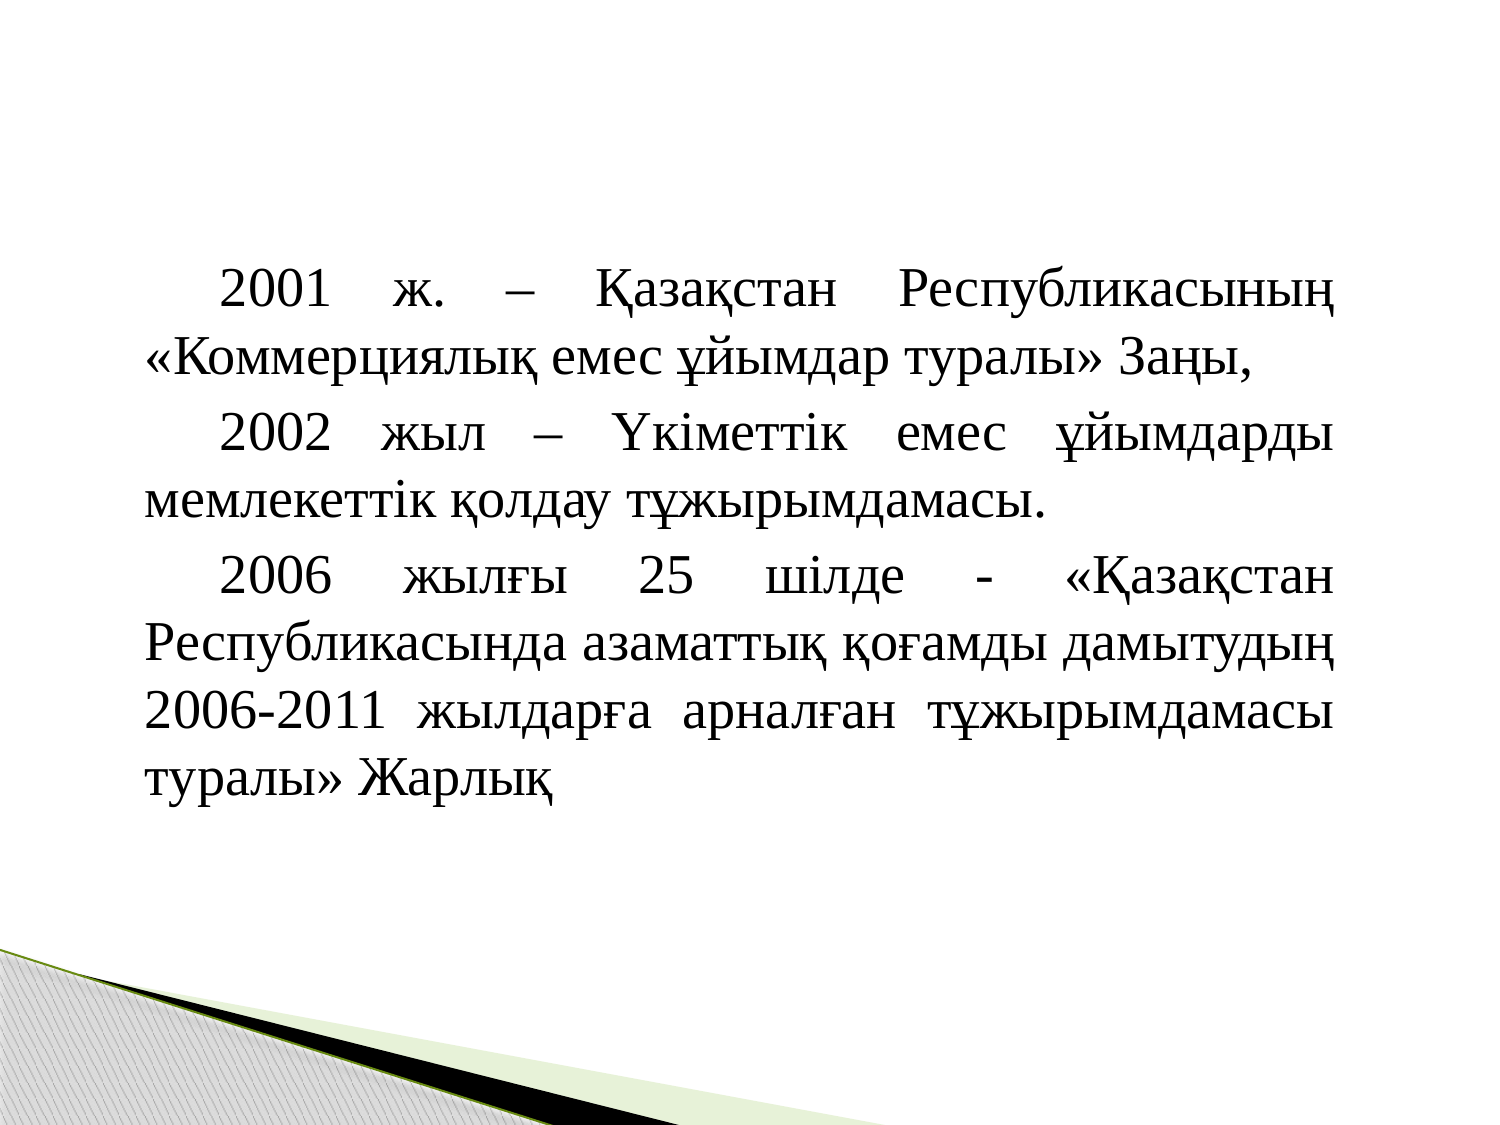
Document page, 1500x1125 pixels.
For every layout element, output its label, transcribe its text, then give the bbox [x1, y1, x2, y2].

list 2001 ж. – Қазақстан Республикасының «Коммерциялық емес ұйымдар туралы» Заңы, 2002 жыл – Үкіметтік емес ұйымдарды мемлекеттік қолдау тұжырымдамасы. 2006 жылғы 25 шілде - «Қазақстан Республикасында азаматтық қоғамды дамытудың 2006-2011 жылдарға арналған тұжырымдамасы туралы» Жарлық [112, 242, 1350, 986]
